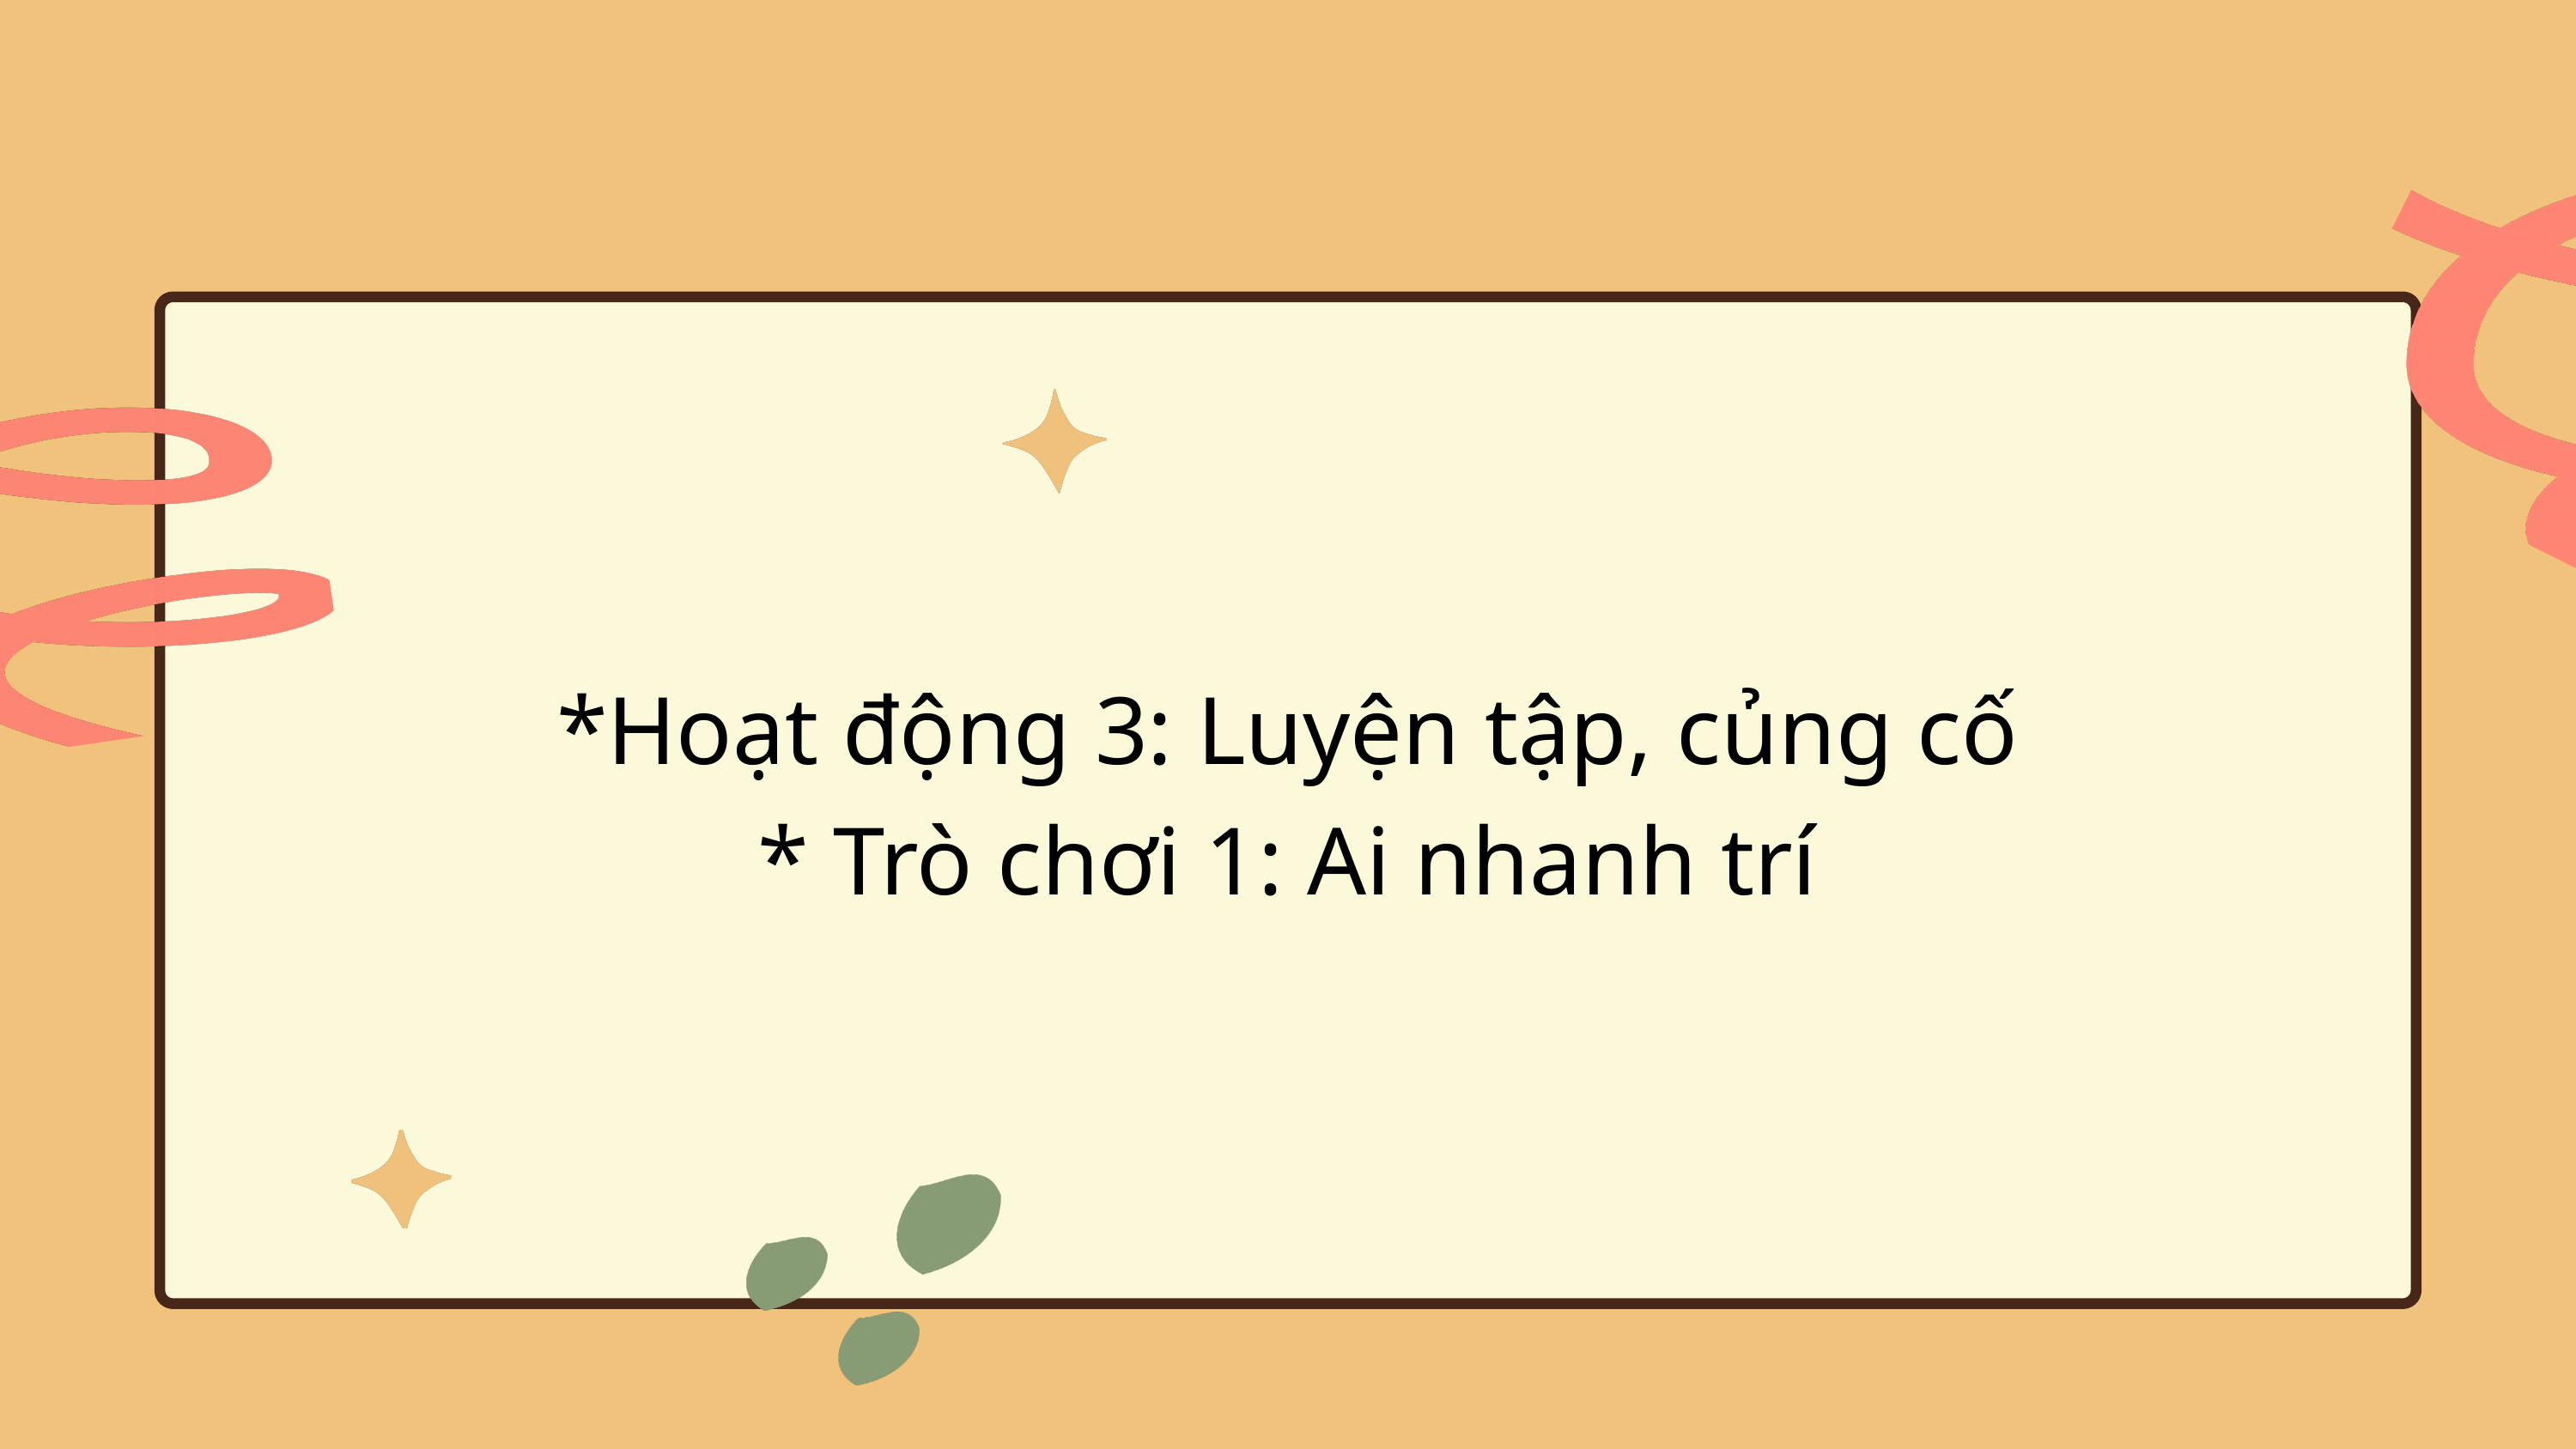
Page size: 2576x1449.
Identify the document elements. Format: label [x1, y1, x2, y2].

text_box [2359, 124, 2576, 569]
text_box [734, 1313, 1003, 1385]
text_box [0, 393, 153, 757]
text_box [159, 296, 2417, 1304]
